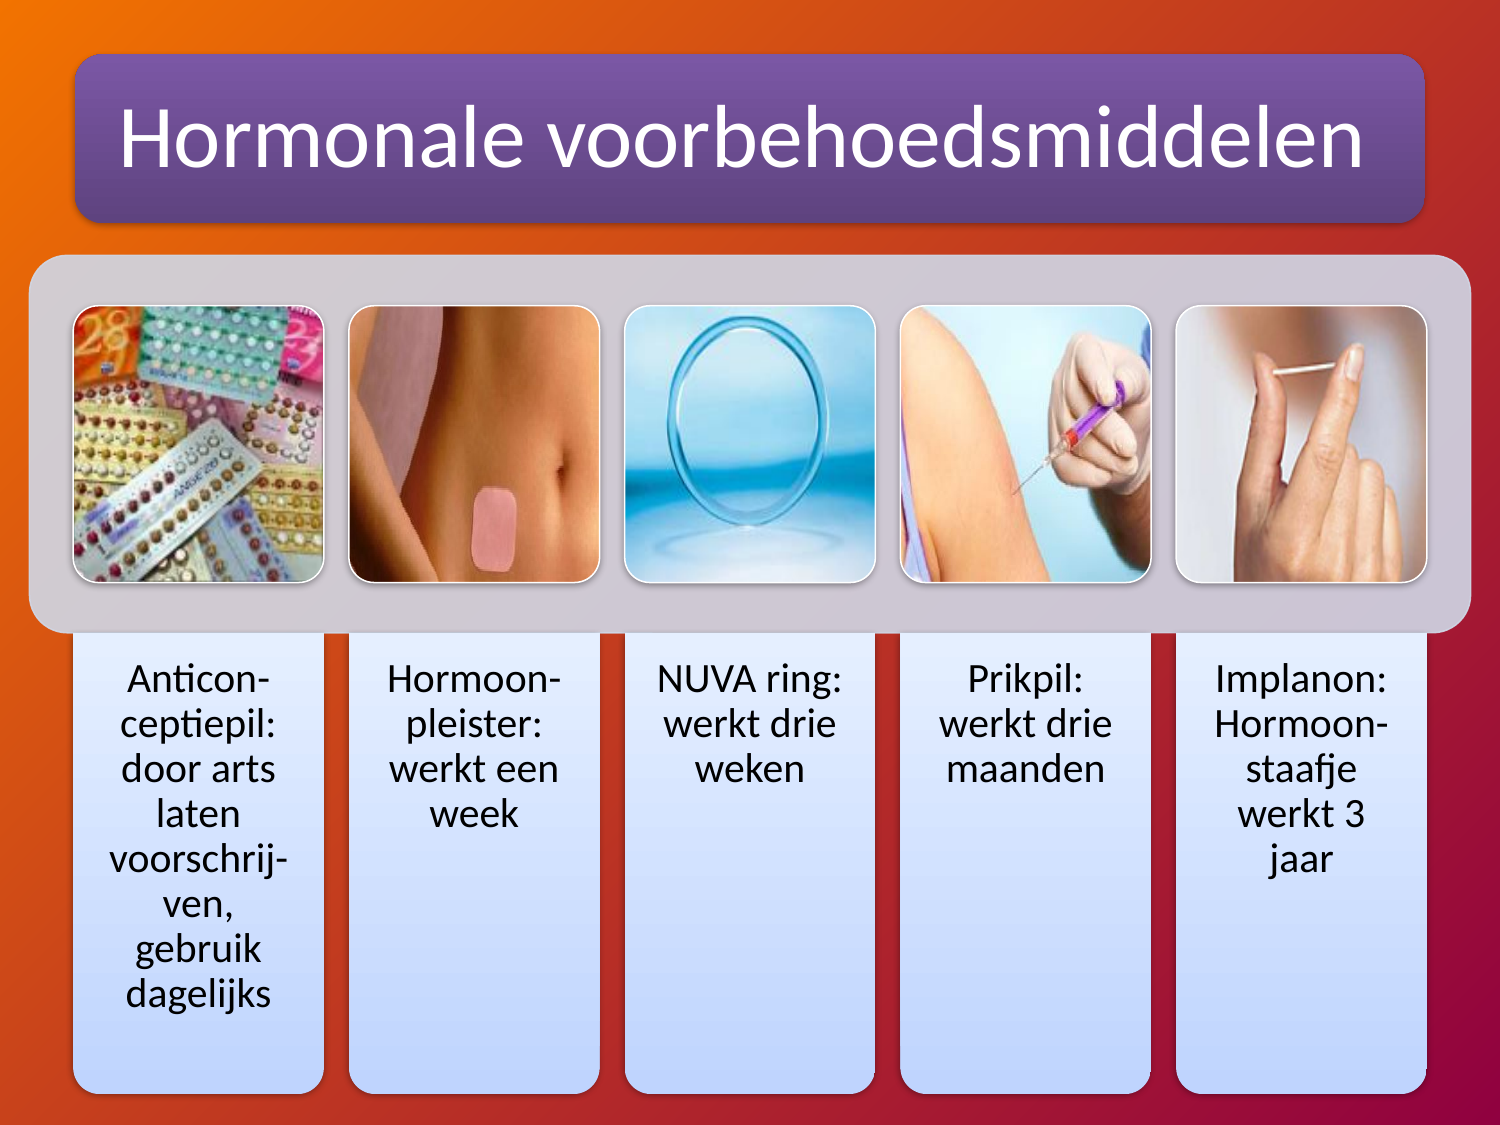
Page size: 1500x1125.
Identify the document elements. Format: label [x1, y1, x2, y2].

list [29, 255, 1471, 1095]
text_box [74, 44, 1426, 233]
